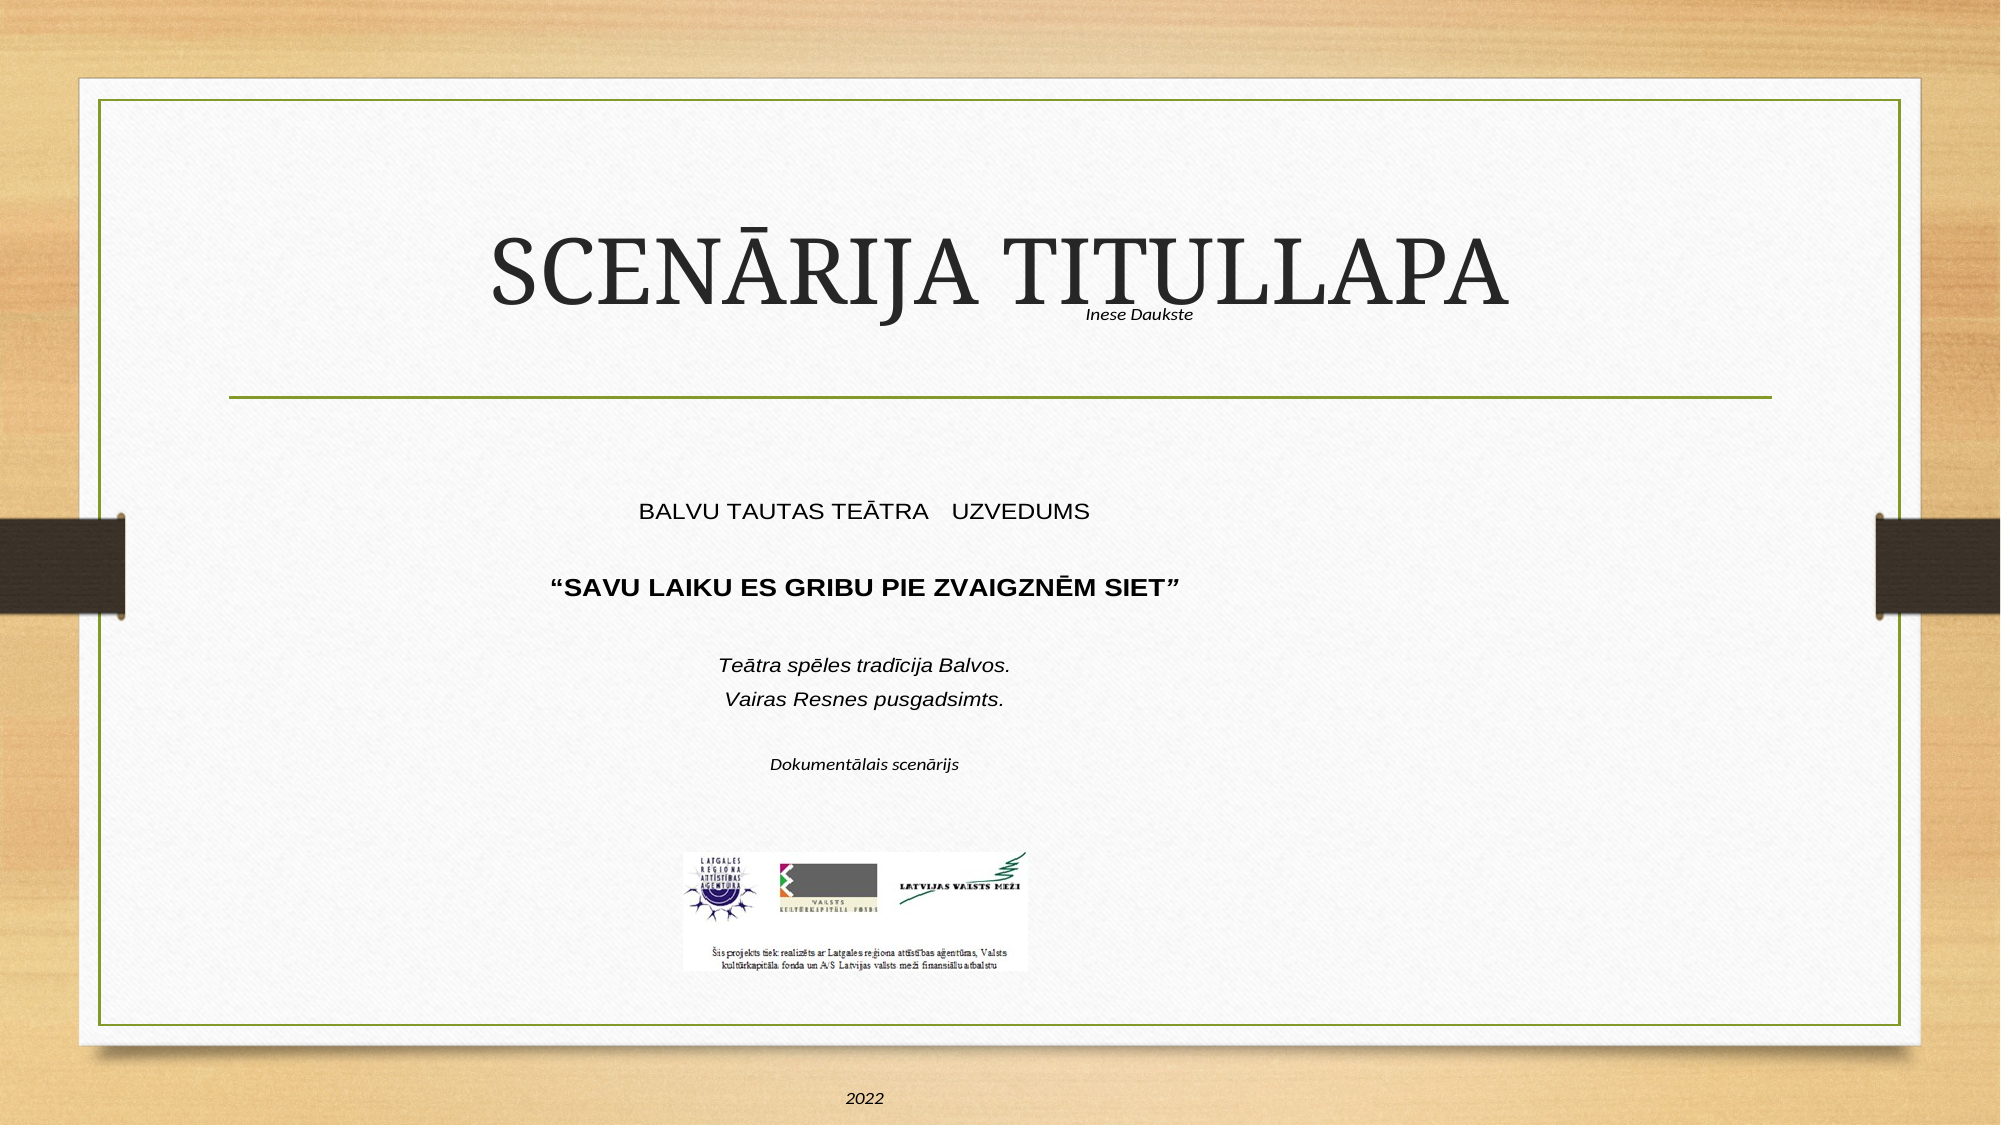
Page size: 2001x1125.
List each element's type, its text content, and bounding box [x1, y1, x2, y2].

title SCENĀRIJA TITULLAPA [212, 161, 1788, 375]
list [527, 298, 1201, 1109]
picture [0, 0, 2001, 1125]
